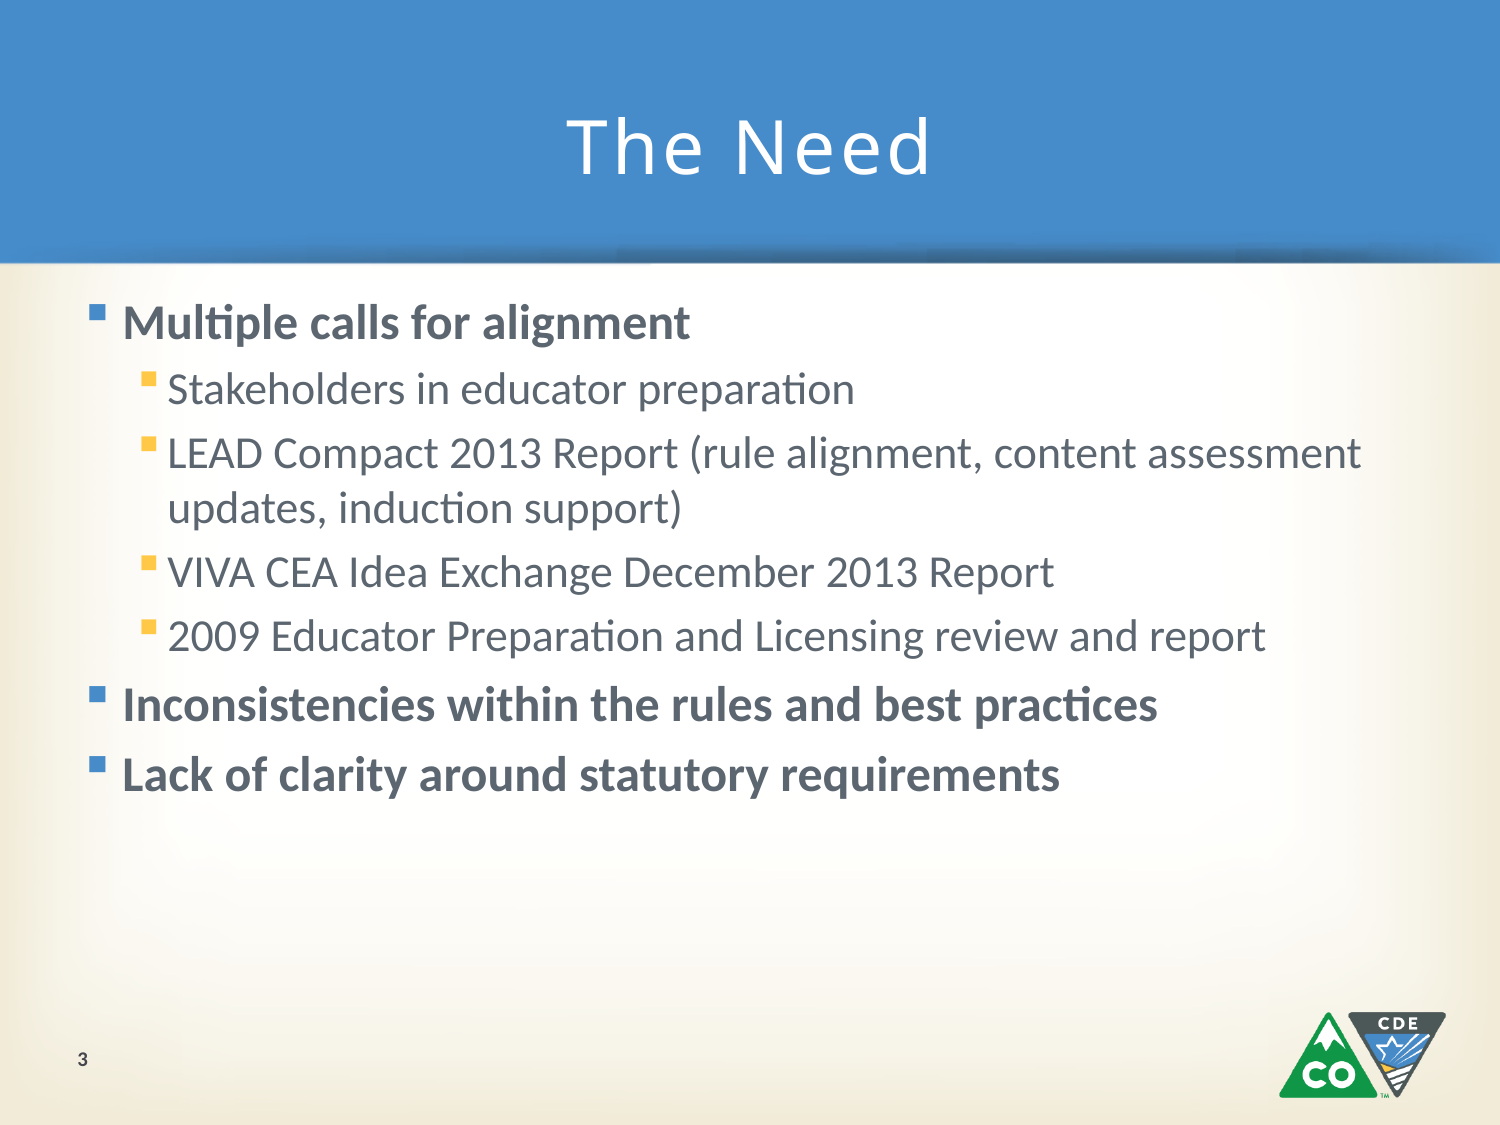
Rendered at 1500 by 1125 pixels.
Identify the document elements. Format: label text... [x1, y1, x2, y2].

title The Need [62, 58, 1438, 232]
list Multiple calls for alignment Stakeholders in educator preparation LEAD Compact 2013 Report (rule alignment, content assessment updates, induction support) VIVA CEA Idea Exchange December 2013 Report 2009 Educator Preparation and Licensing review and report Inconsistencies within the rules and best practices Lack of clarity around statutory requirements [62, 281, 1442, 1005]
footer 3 [62, 1027, 538, 1088]
picture [0, 0, 1500, 1125]
